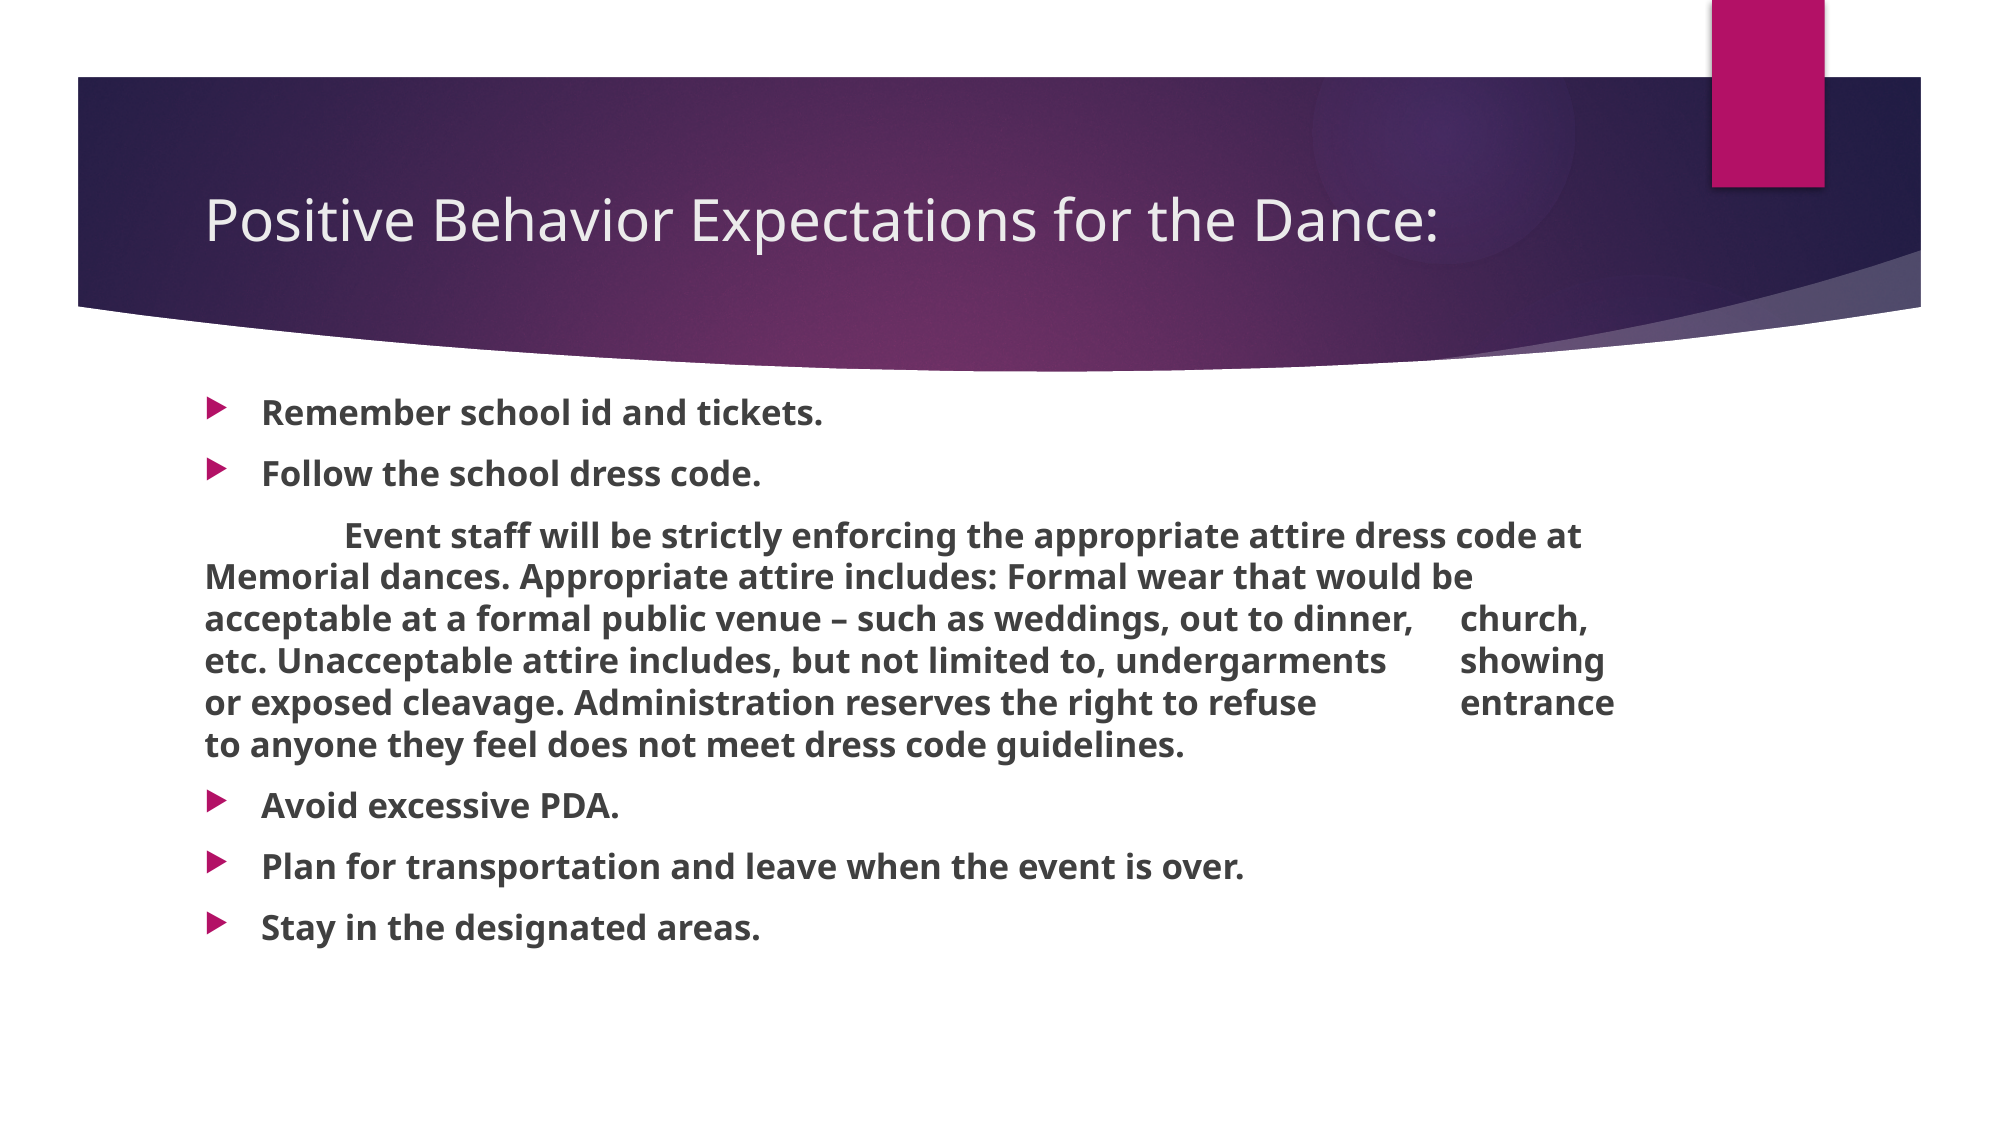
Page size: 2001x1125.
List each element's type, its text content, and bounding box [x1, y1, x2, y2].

list Remember school id and tickets. Follow the school dress code. Event staff will be strictly enforcing the appropriate attire dress code at Memorial dances. Appropriate attire includes: Formal wear that would be acceptable at a formal public venue – such as weddings, out to dinner, church, etc. Unacceptable attire includes, but not limited to, undergarments showing or exposed cleavage. Administration reserves the right to refuse entrance to anyone they feel does not meet dress code guidelines. Avoid excessive PDA. Plan for transportation and leave when the event is over. Stay in the designated areas. [189, 383, 1638, 988]
title Positive Behavior Expectations for the Dance: [189, 159, 1627, 276]
